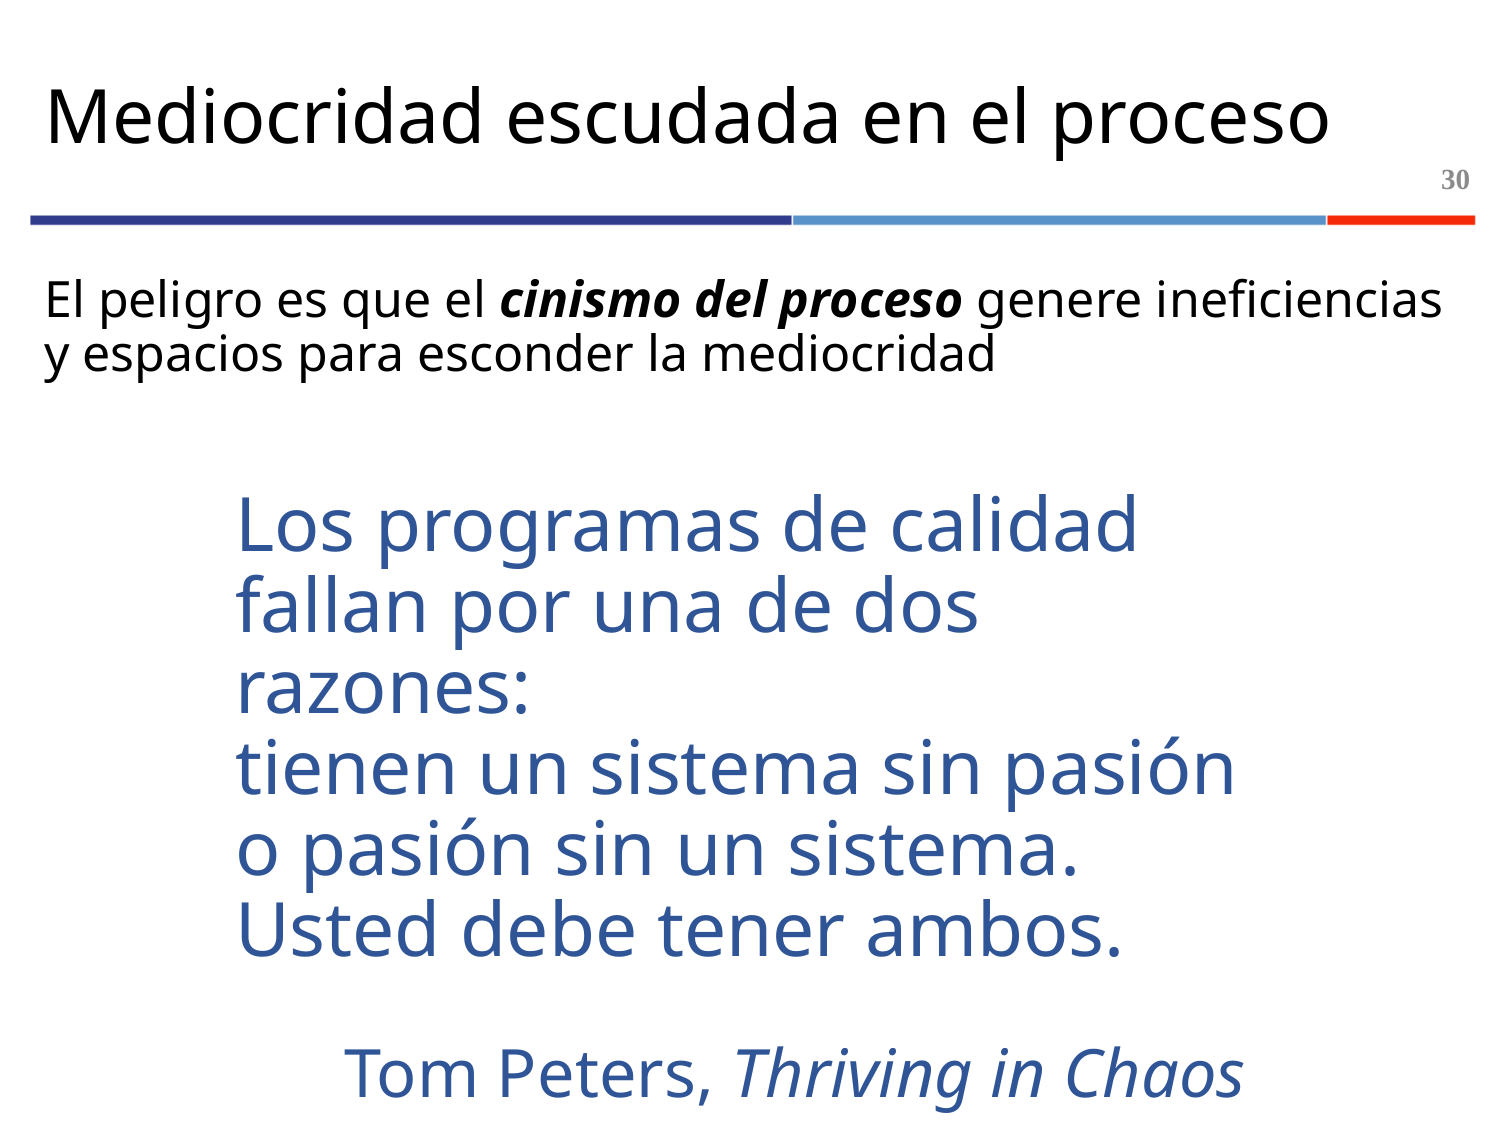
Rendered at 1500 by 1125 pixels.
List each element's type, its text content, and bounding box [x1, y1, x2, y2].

slide_number 30 [1387, 148, 1471, 209]
text_box Los programas de calidad fallan por una de dos razones: tienen un sistema sin pasión o pasión sin un sistema. Usted debe tener ambos. Tom Peters, Thriving in Chaos [183, 479, 1279, 1119]
list El peligro es que el cinismo del proceso genere ineficiencias y espacios para esconder la mediocridad [29, 267, 1471, 1094]
title Mediocridad escudada en el proceso [29, 18, 1388, 209]
picture [23, 208, 1483, 233]
